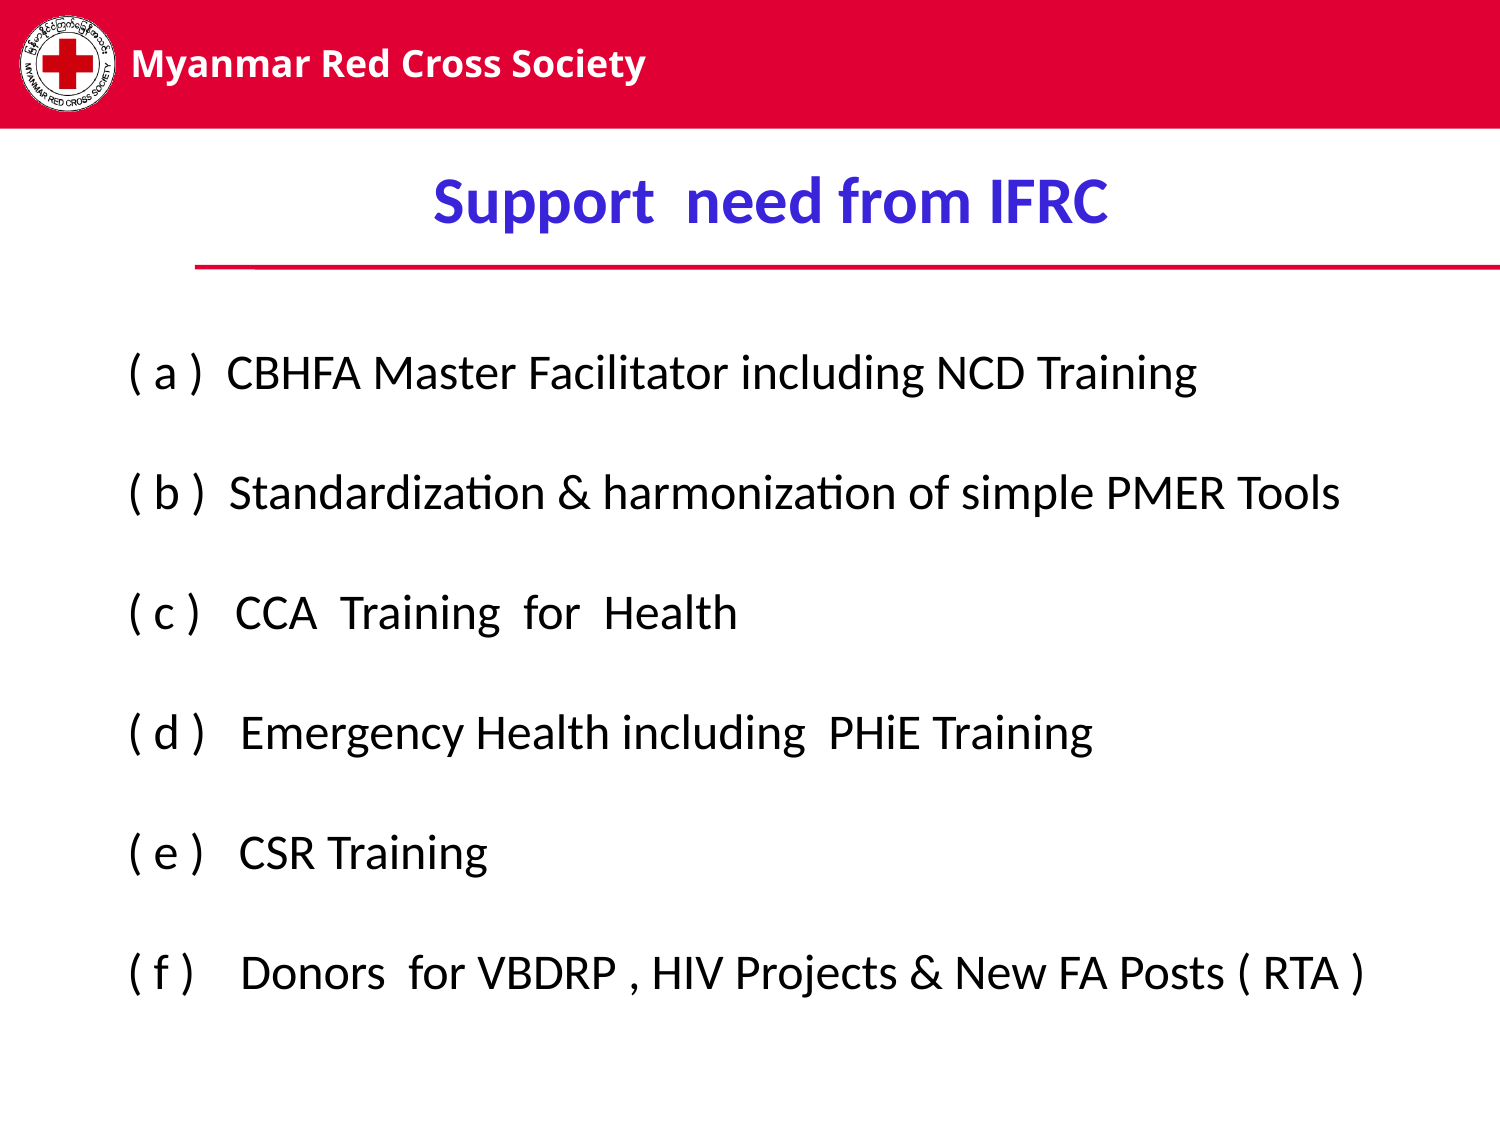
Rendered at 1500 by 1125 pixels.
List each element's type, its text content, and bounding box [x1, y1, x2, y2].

text_box ( a ) CBHFA Master Facilitator including NCD Training ( b ) Standardization & harmonization of simple PMER Tools ( c ) CCA Training for Health ( d ) Emergency Health including PHiE Training ( e ) CSR Training ( f ) Donors for VBDRP , HIV Projects & New FA Posts ( RTA ) [112, 272, 1463, 1067]
text_box Support need from IFRC [419, 149, 1125, 325]
picture [17, 13, 118, 114]
